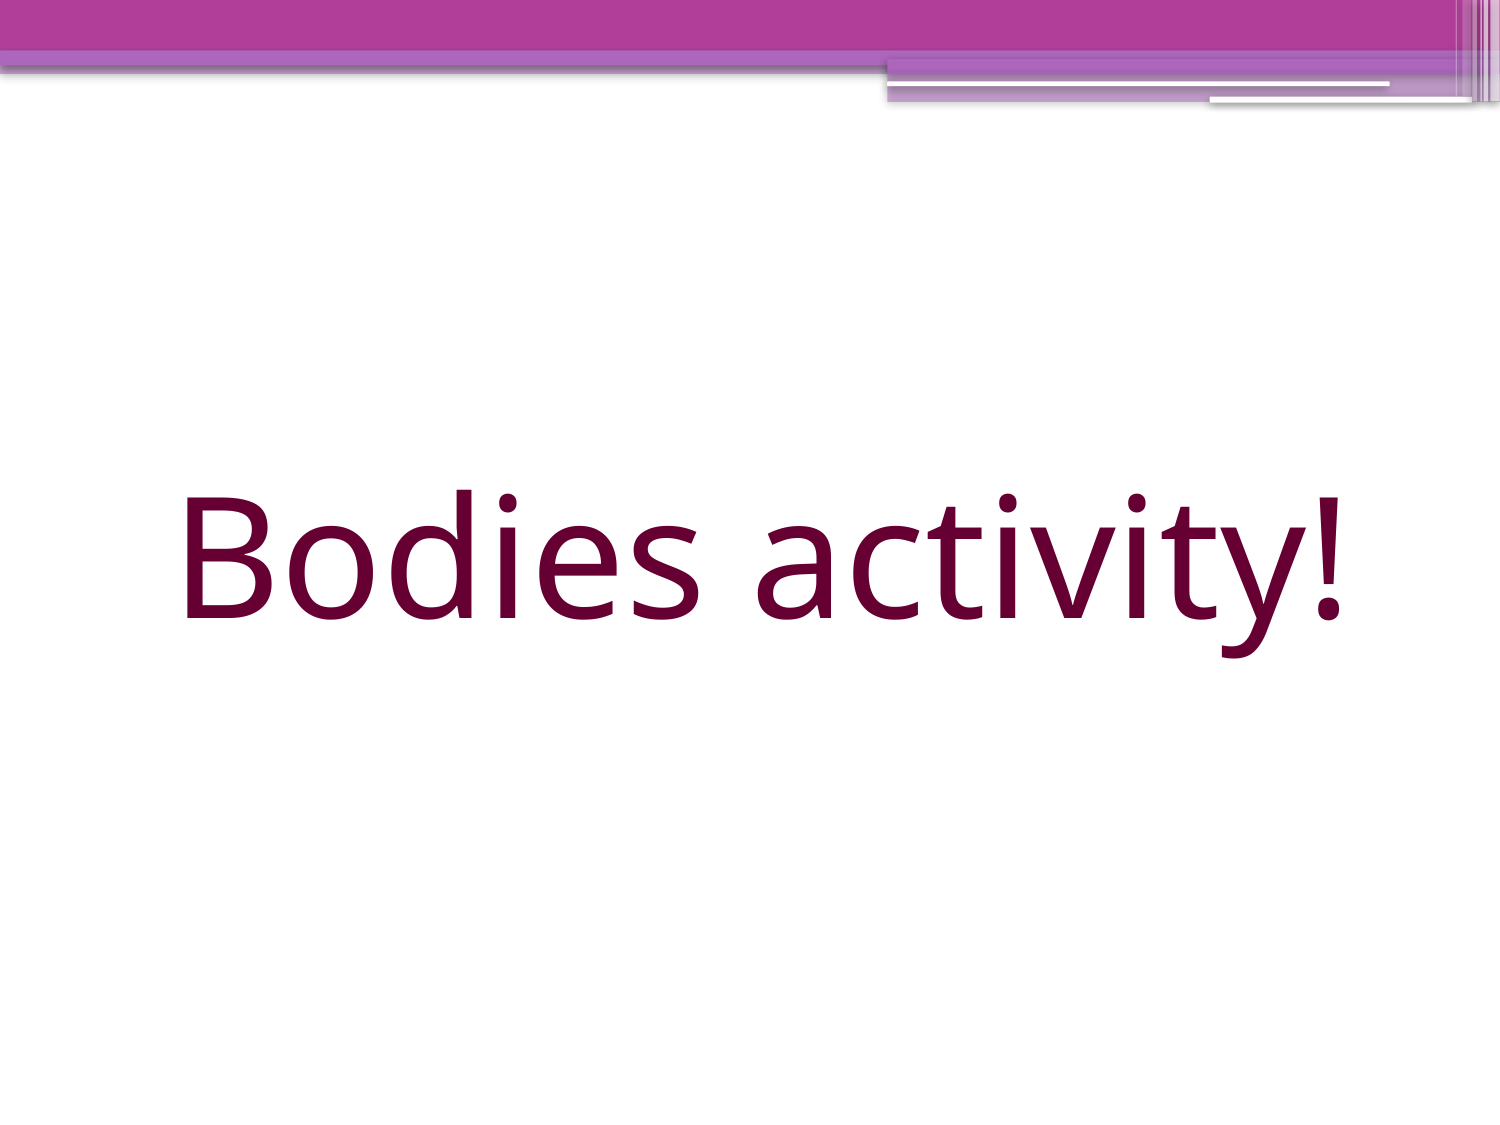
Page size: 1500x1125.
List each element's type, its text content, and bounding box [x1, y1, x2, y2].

title Bodies activity! [88, 373, 1436, 728]
